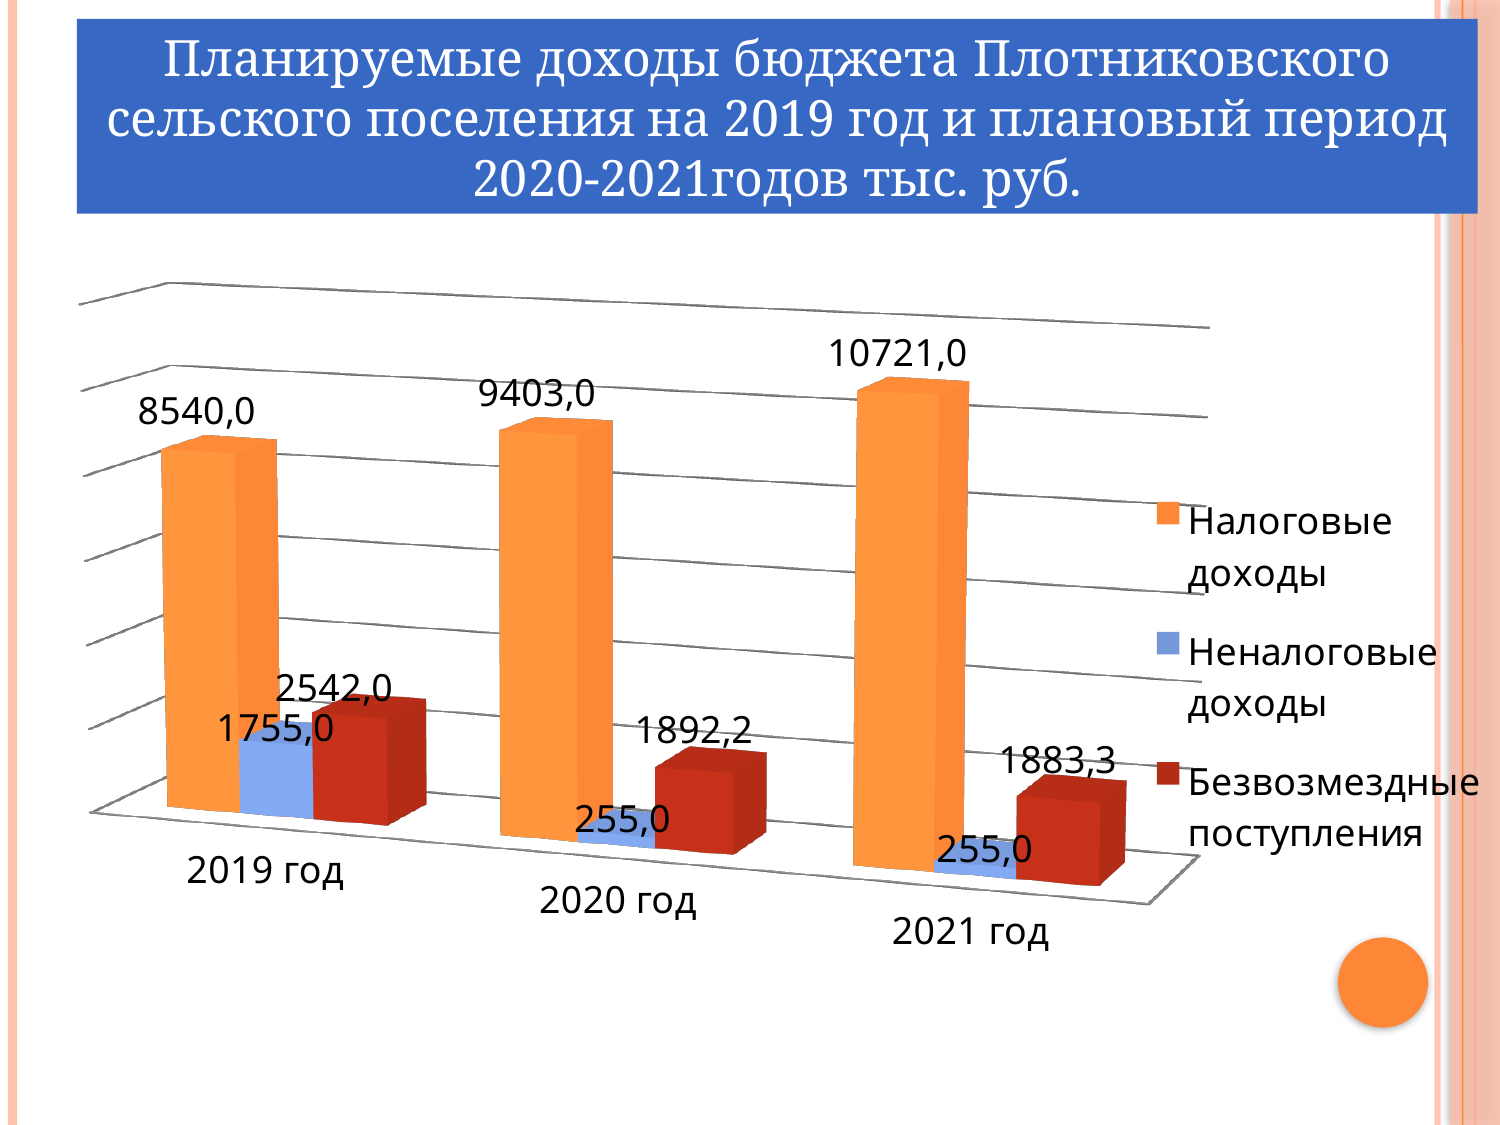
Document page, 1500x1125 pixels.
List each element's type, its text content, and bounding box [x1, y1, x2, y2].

text_box Планируемые доходы бюджета Плотниковского сельского поселения на 2019 год и плановый период 2020-2021годов тыс. руб. [76, 18, 1478, 214]
chart [0, 233, 1500, 1125]
